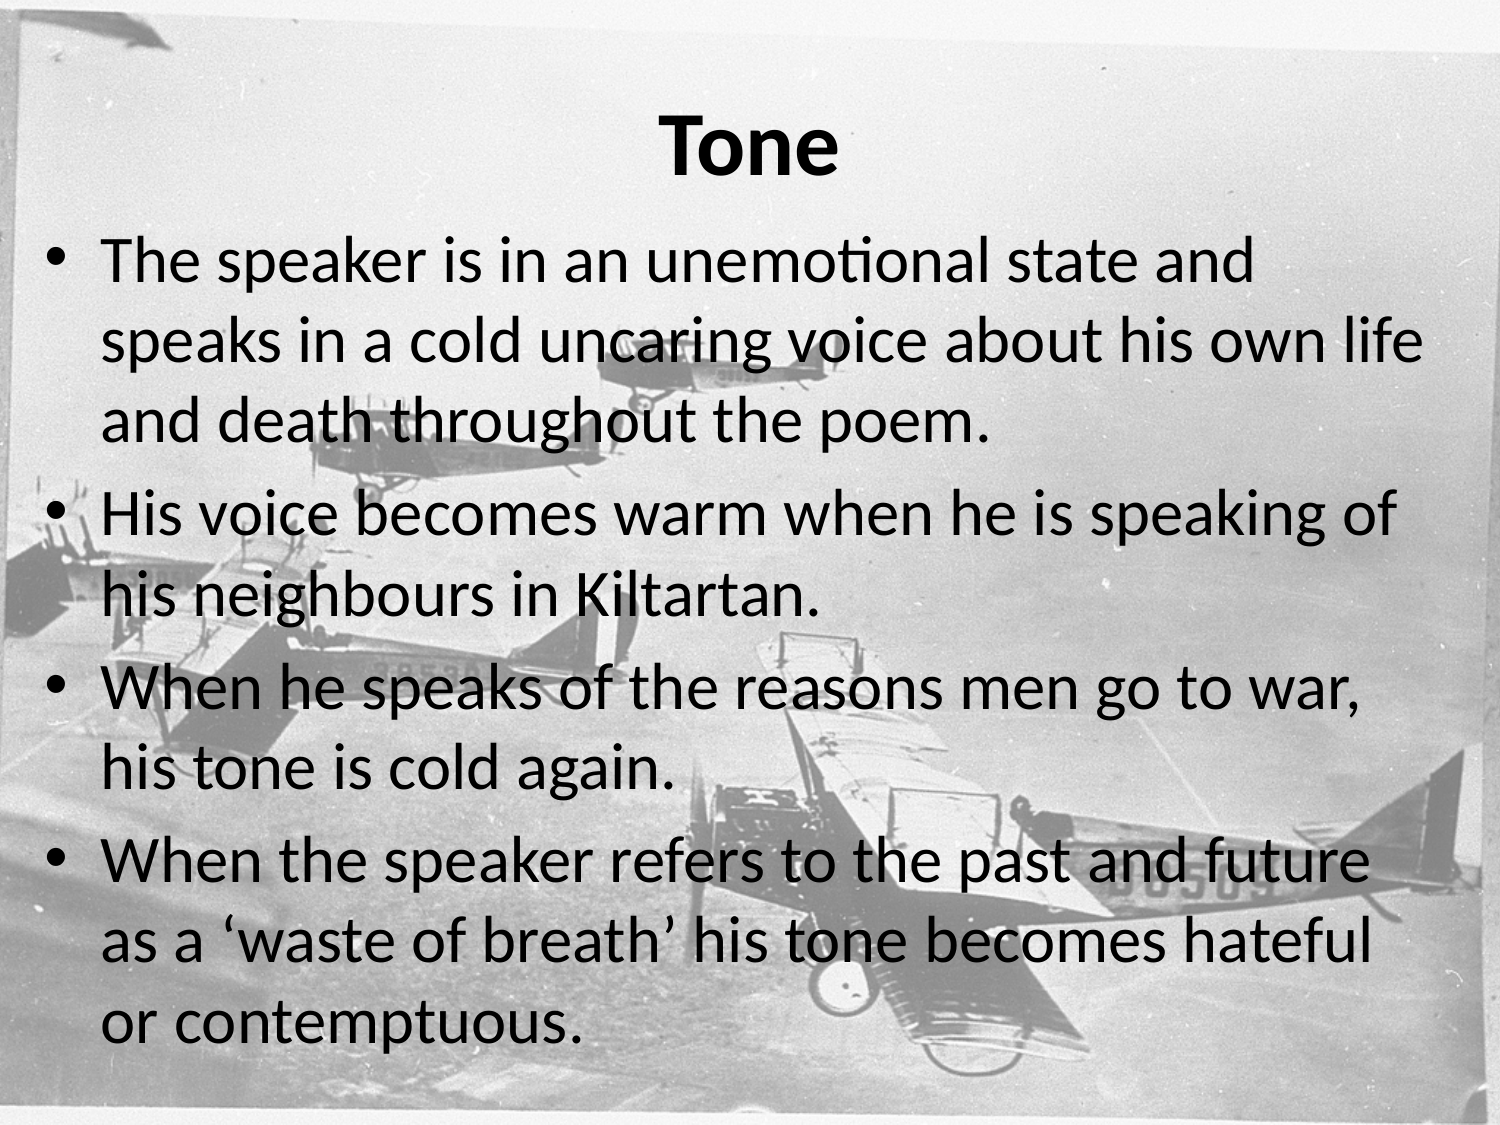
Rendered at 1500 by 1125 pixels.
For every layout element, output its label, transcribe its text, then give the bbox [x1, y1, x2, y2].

list The speaker is in an unemotional state and speaks in a cold uncaring voice about his own life and death throughout the poem. His voice becomes warm when he is speaking of his neighbours in Kiltartan. When he speaks of the reasons men go to war, his tone is cold again. When the speaker refers to the past and future as a ‘waste of breath’ his tone becomes hateful or contemptuous. [29, 208, 1459, 1106]
title Tone [75, 45, 1425, 208]
